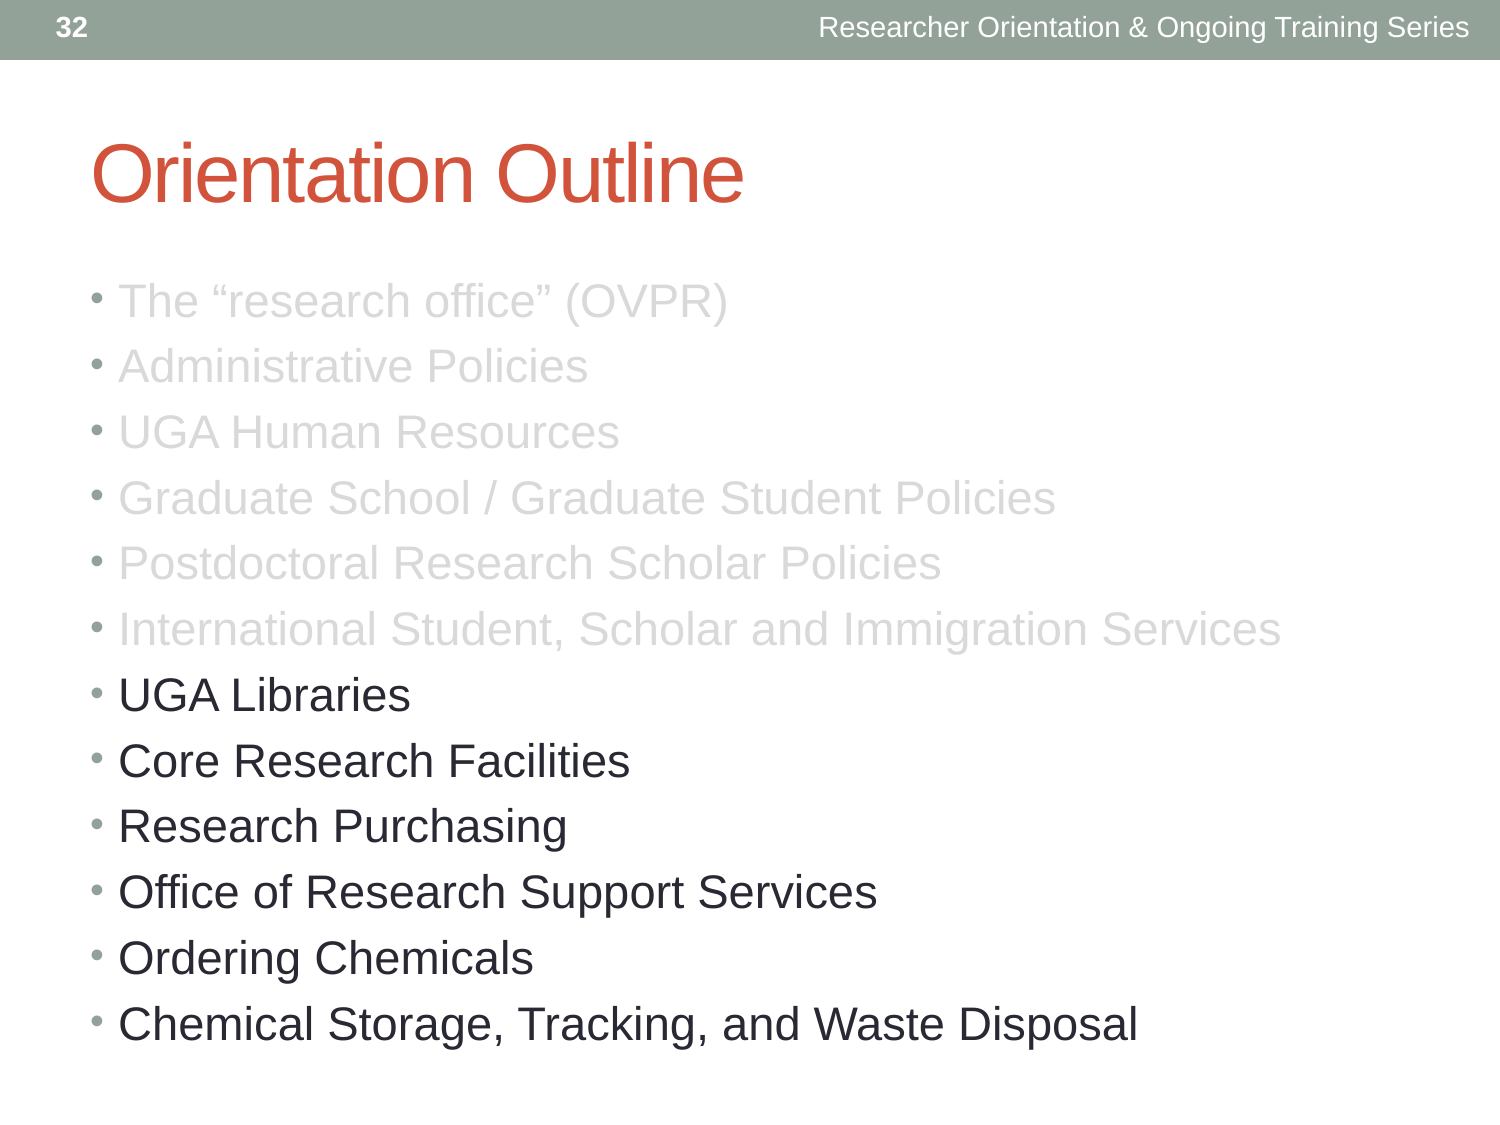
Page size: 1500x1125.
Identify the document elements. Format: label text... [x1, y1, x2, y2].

footer Researcher Orientation & Ongoing Training Series [517, 0, 1495, 53]
slide_number 32 [4, 0, 103, 53]
title Orientation Outline [75, 87, 1425, 250]
list The “research office” (OVPR) Administrative Policies UGA Human Resources Graduate School / Graduate Student Policies Postdoctoral Research Scholar Policies International Student, Scholar and Immigration Services UGA Libraries Core Research Facilities Research Purchasing Office of Research Support Services Ordering Chemicals Chemical Storage, Tracking, and Waste Disposal [75, 262, 1425, 1063]
